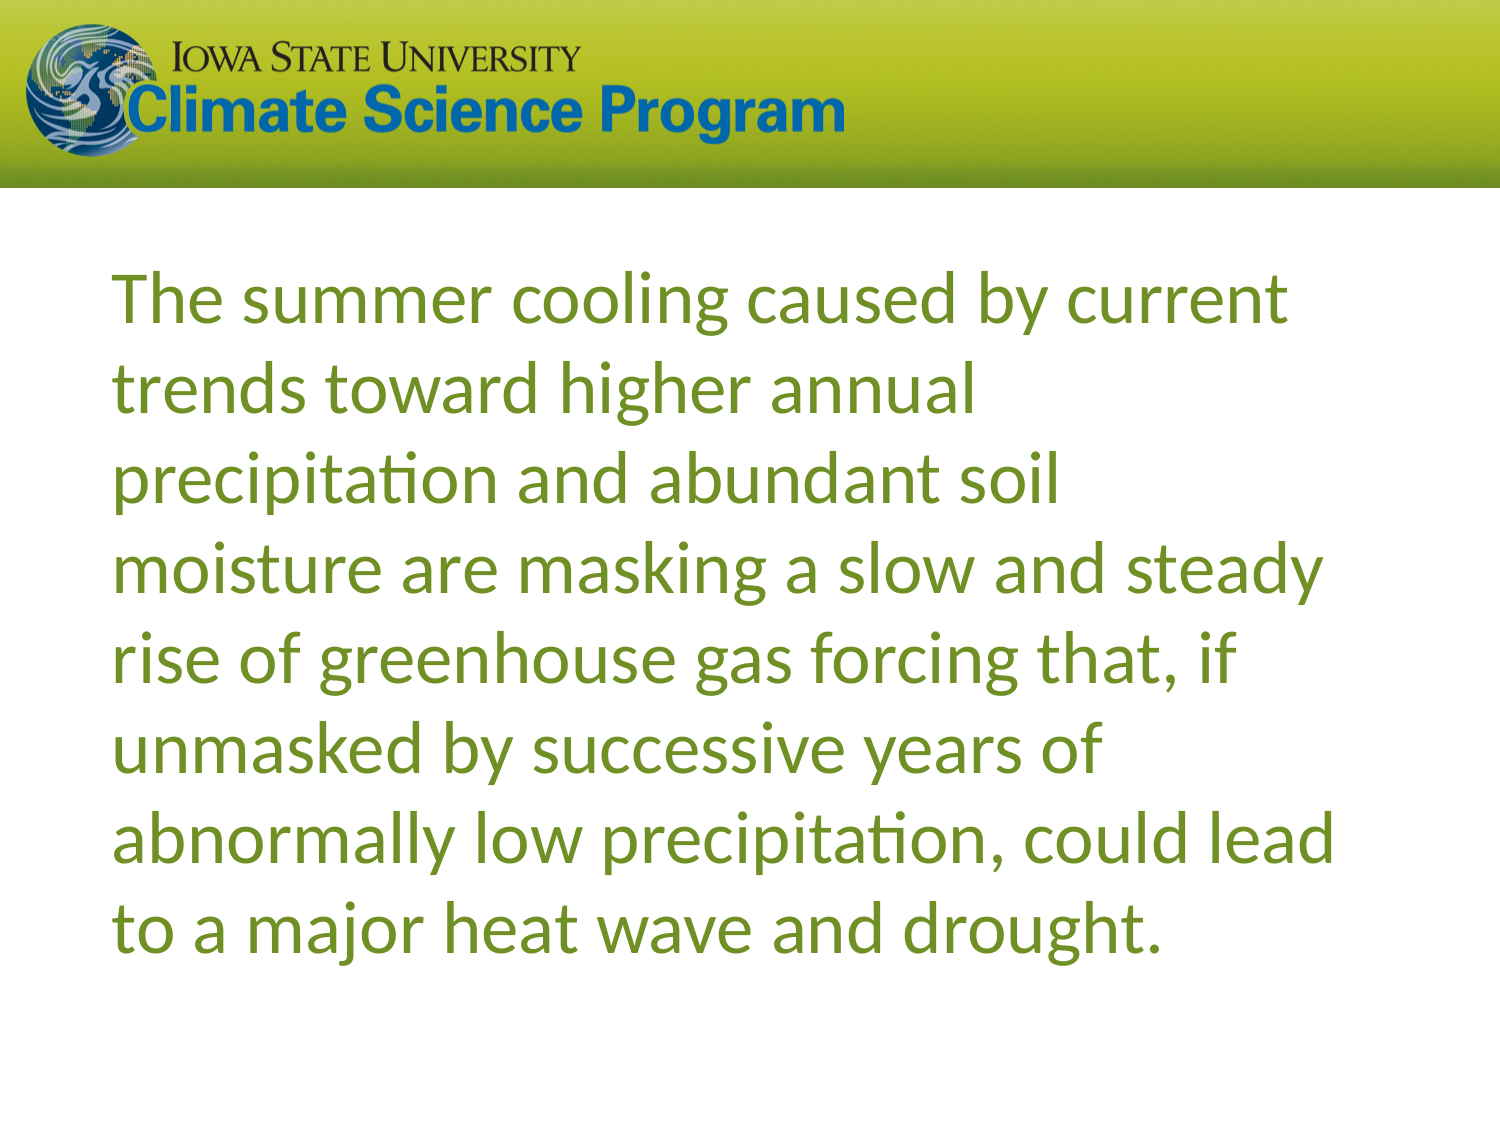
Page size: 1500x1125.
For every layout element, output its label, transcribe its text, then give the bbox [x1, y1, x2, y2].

picture [0, 0, 1500, 188]
text_box The summer cooling caused by current trends toward higher annual precipitation and abundant soil moisture are masking a slow and steady rise of greenhouse gas forcing that, if unmasked by successive years of abnormally low precipitation, could lead to a major heat wave and drought. [97, 241, 1367, 977]
